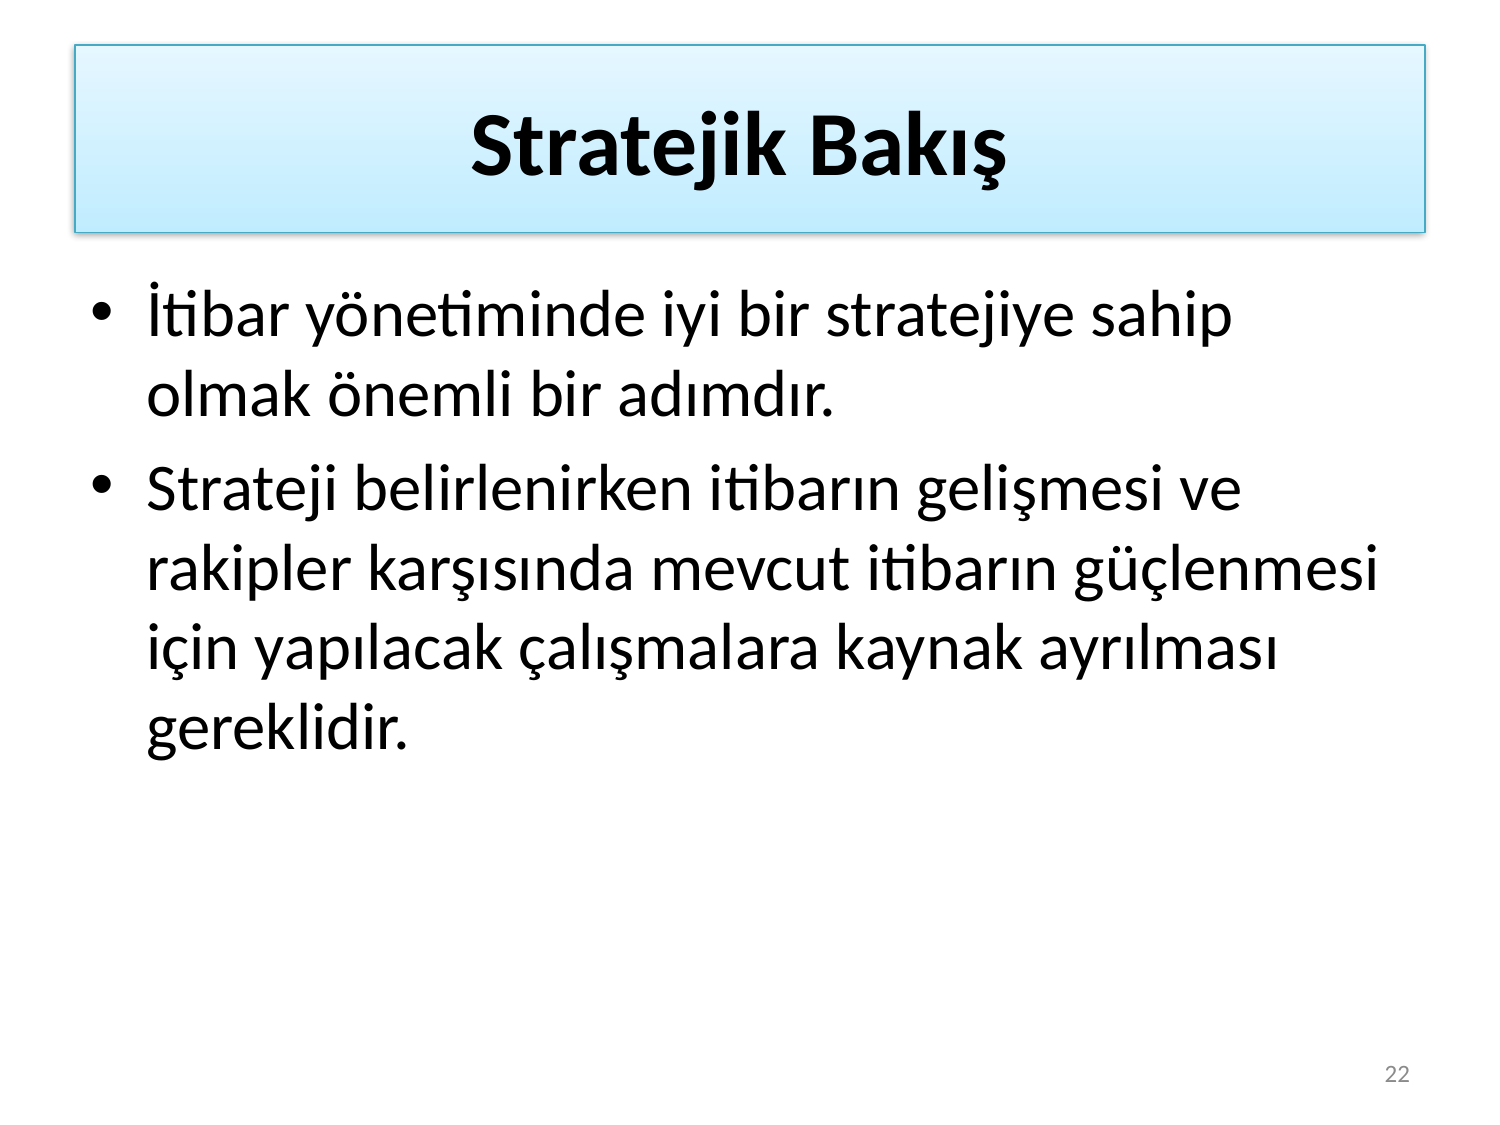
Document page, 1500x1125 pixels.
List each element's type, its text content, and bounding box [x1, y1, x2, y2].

title Stratejik Bakış [74, 44, 1426, 233]
slide_number 22 [1074, 1042, 1425, 1103]
list İtibar yönetiminde iyi bir stratejiye sahip olmak önemli bir adımdır. Strateji belirlenirken itibarın gelişmesi ve rakipler karşısında mevcut itibarın güçlenmesi için yapılacak çalışmalara kaynak ayrılması gereklidir. [75, 262, 1425, 1005]
